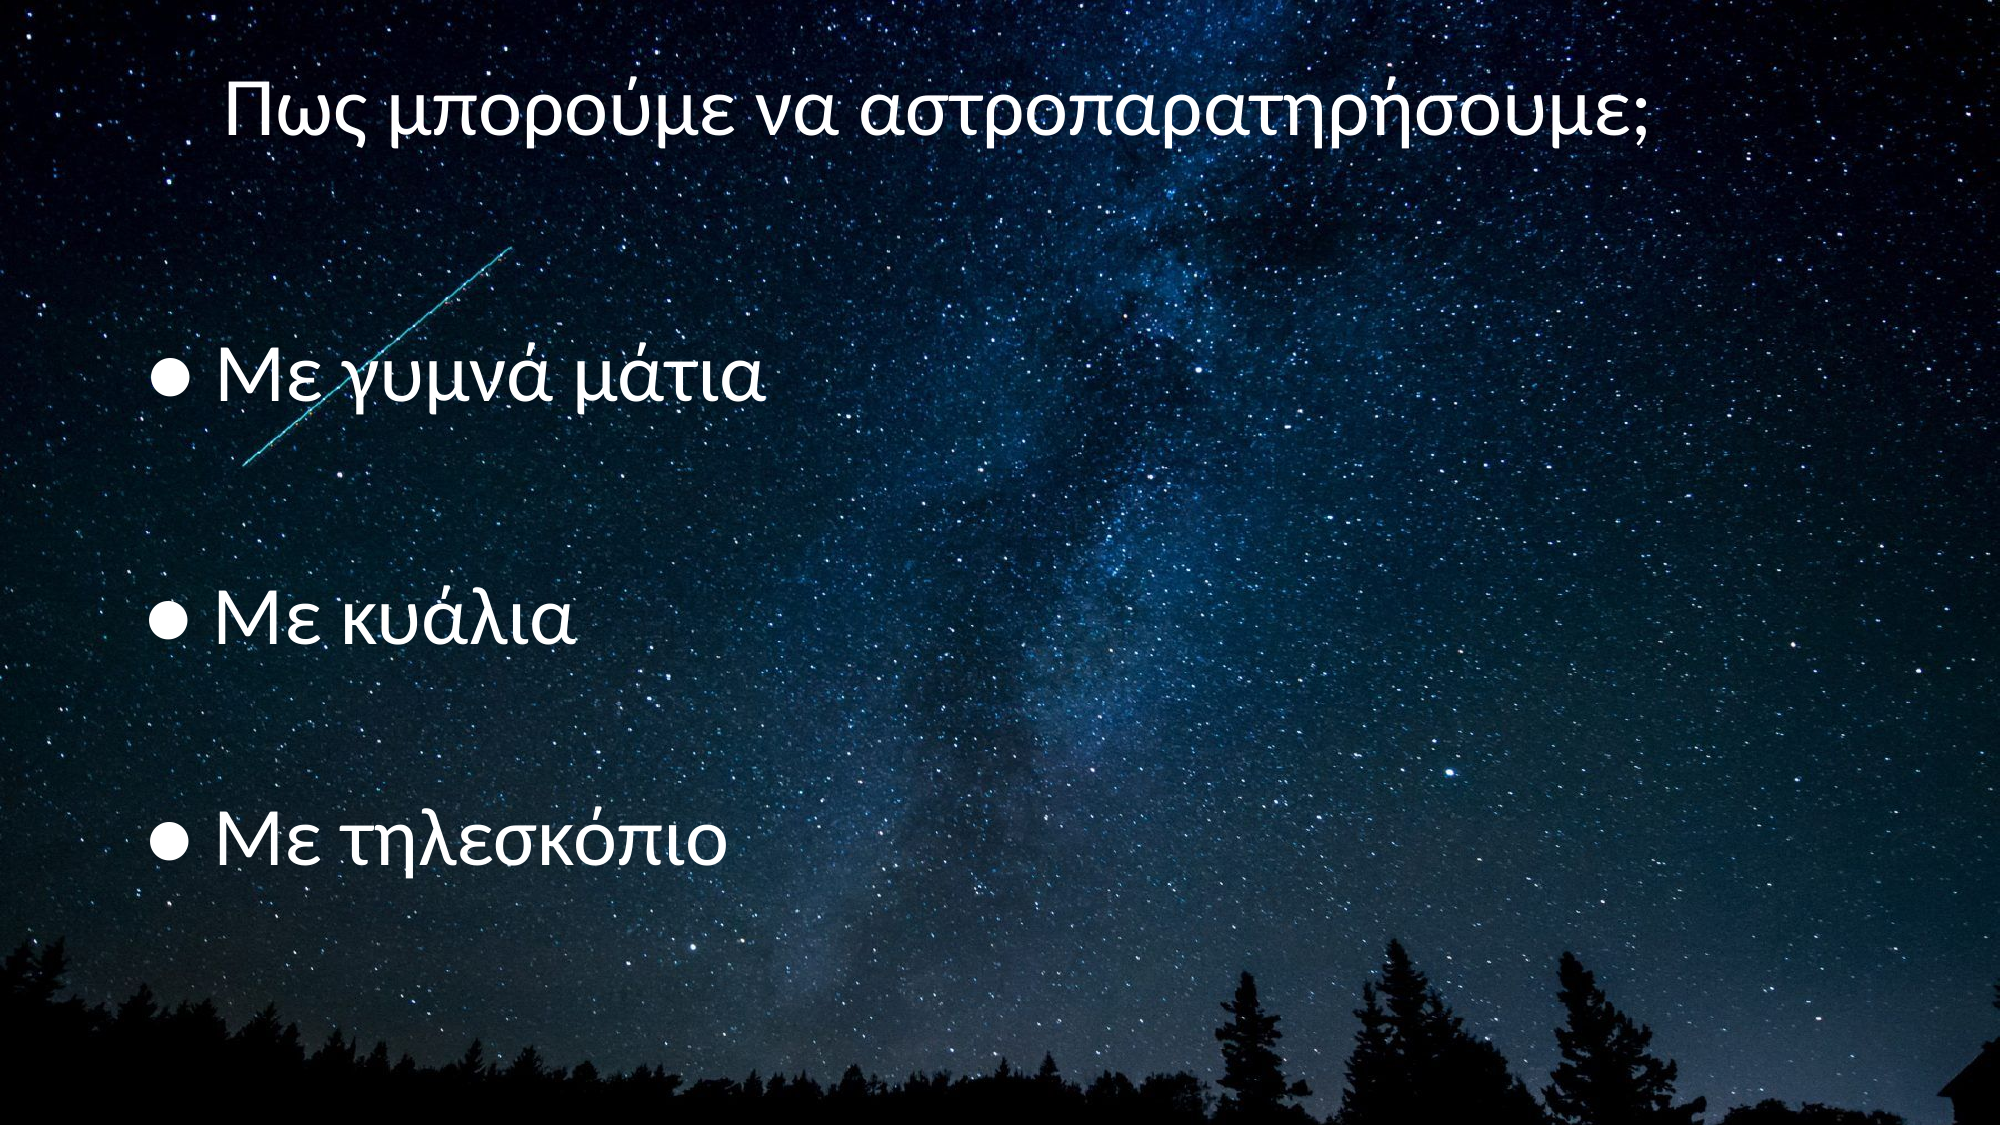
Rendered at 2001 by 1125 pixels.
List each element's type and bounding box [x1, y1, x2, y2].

text_box [0, 0, 2000, 1125]
